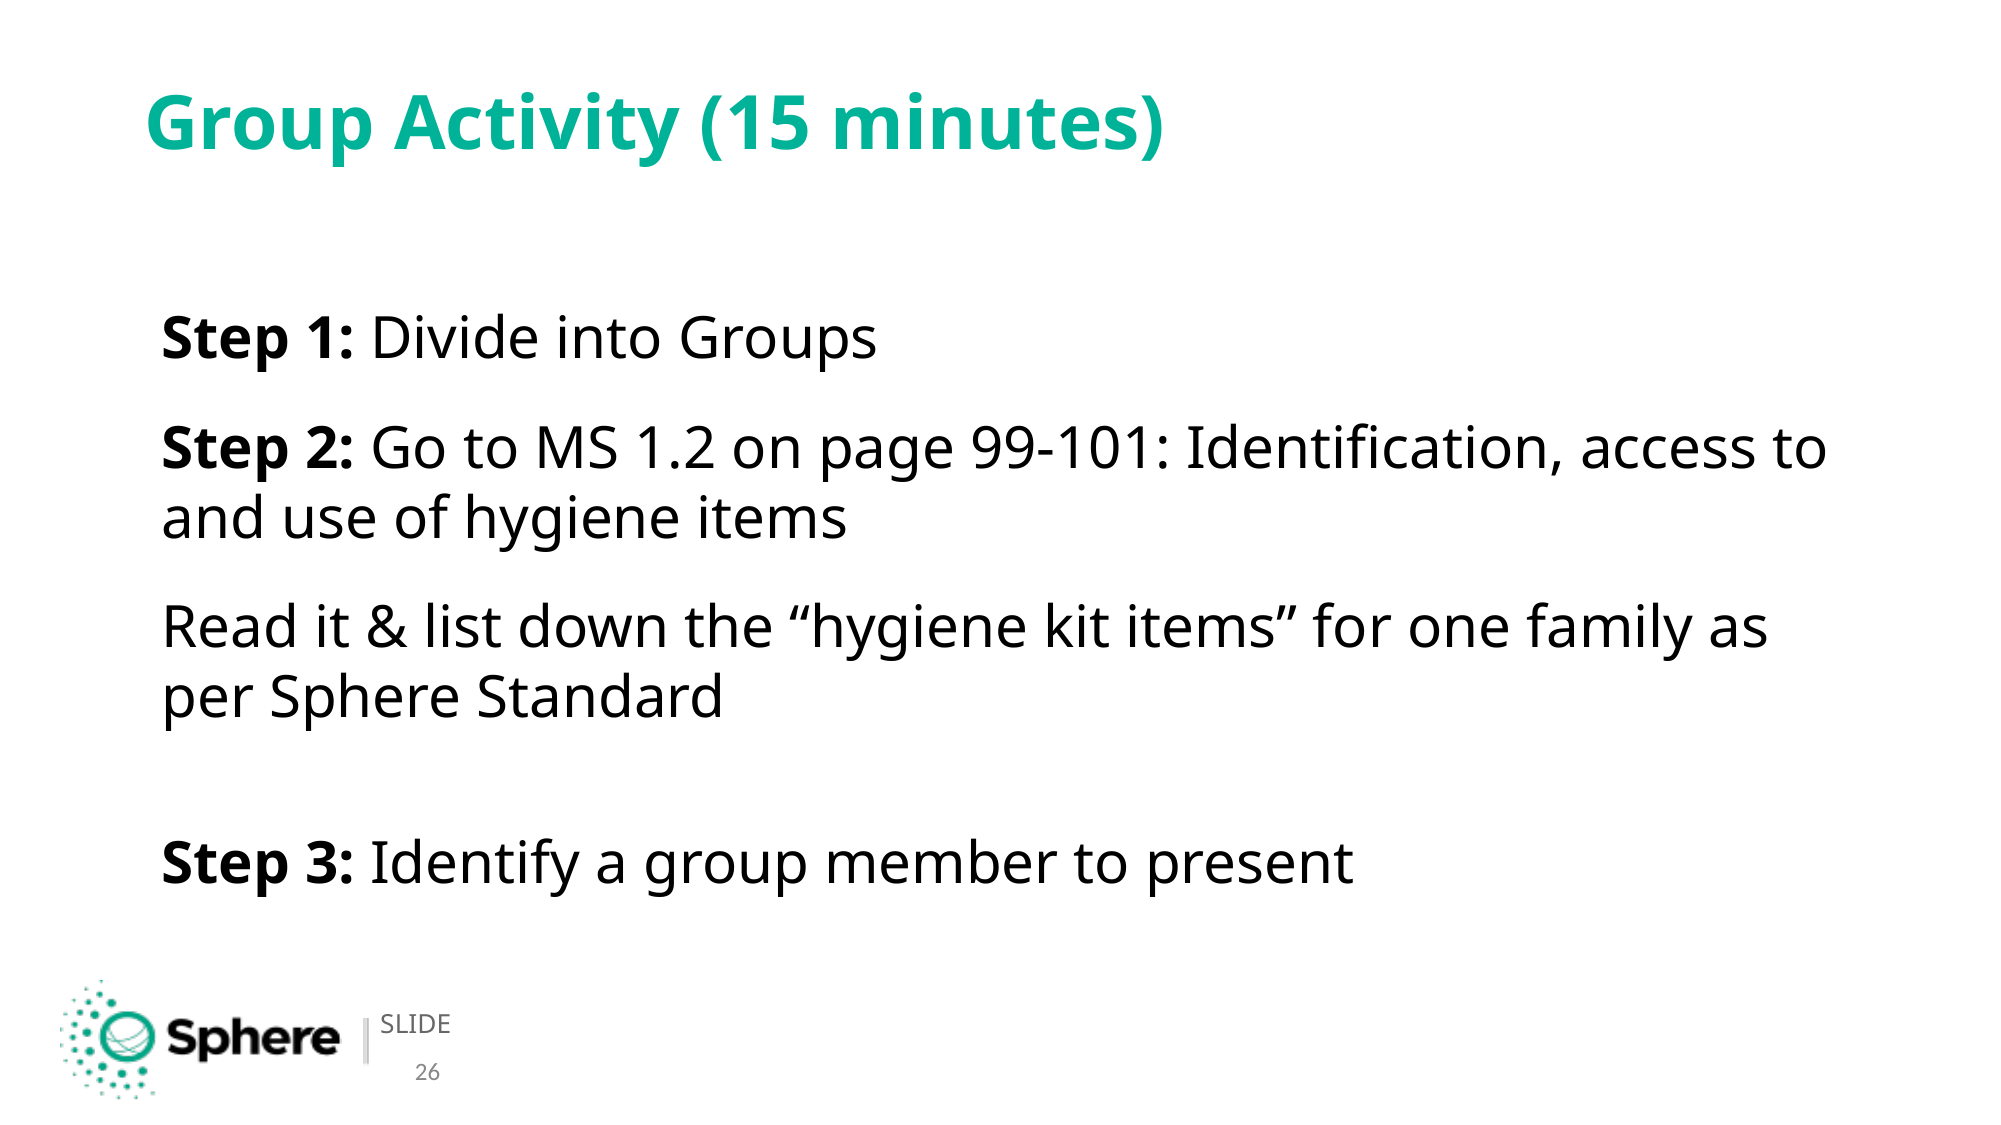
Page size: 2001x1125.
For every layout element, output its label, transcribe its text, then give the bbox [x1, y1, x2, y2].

title Group Activity (15 minutes) [129, 77, 1854, 253]
picture [363, 1026, 372, 1066]
list Step 1: Divide into Groups Step 2: Go to MS 1.2 on page 99-101: Identification, access to and use of hygiene items Read it & list down the “hygiene kit items” for one family as per Sphere Standard Step 3: Identify a group member to present [145, 299, 1854, 1026]
slide_number 26 [370, 1040, 456, 1101]
picture [60, 980, 342, 1101]
